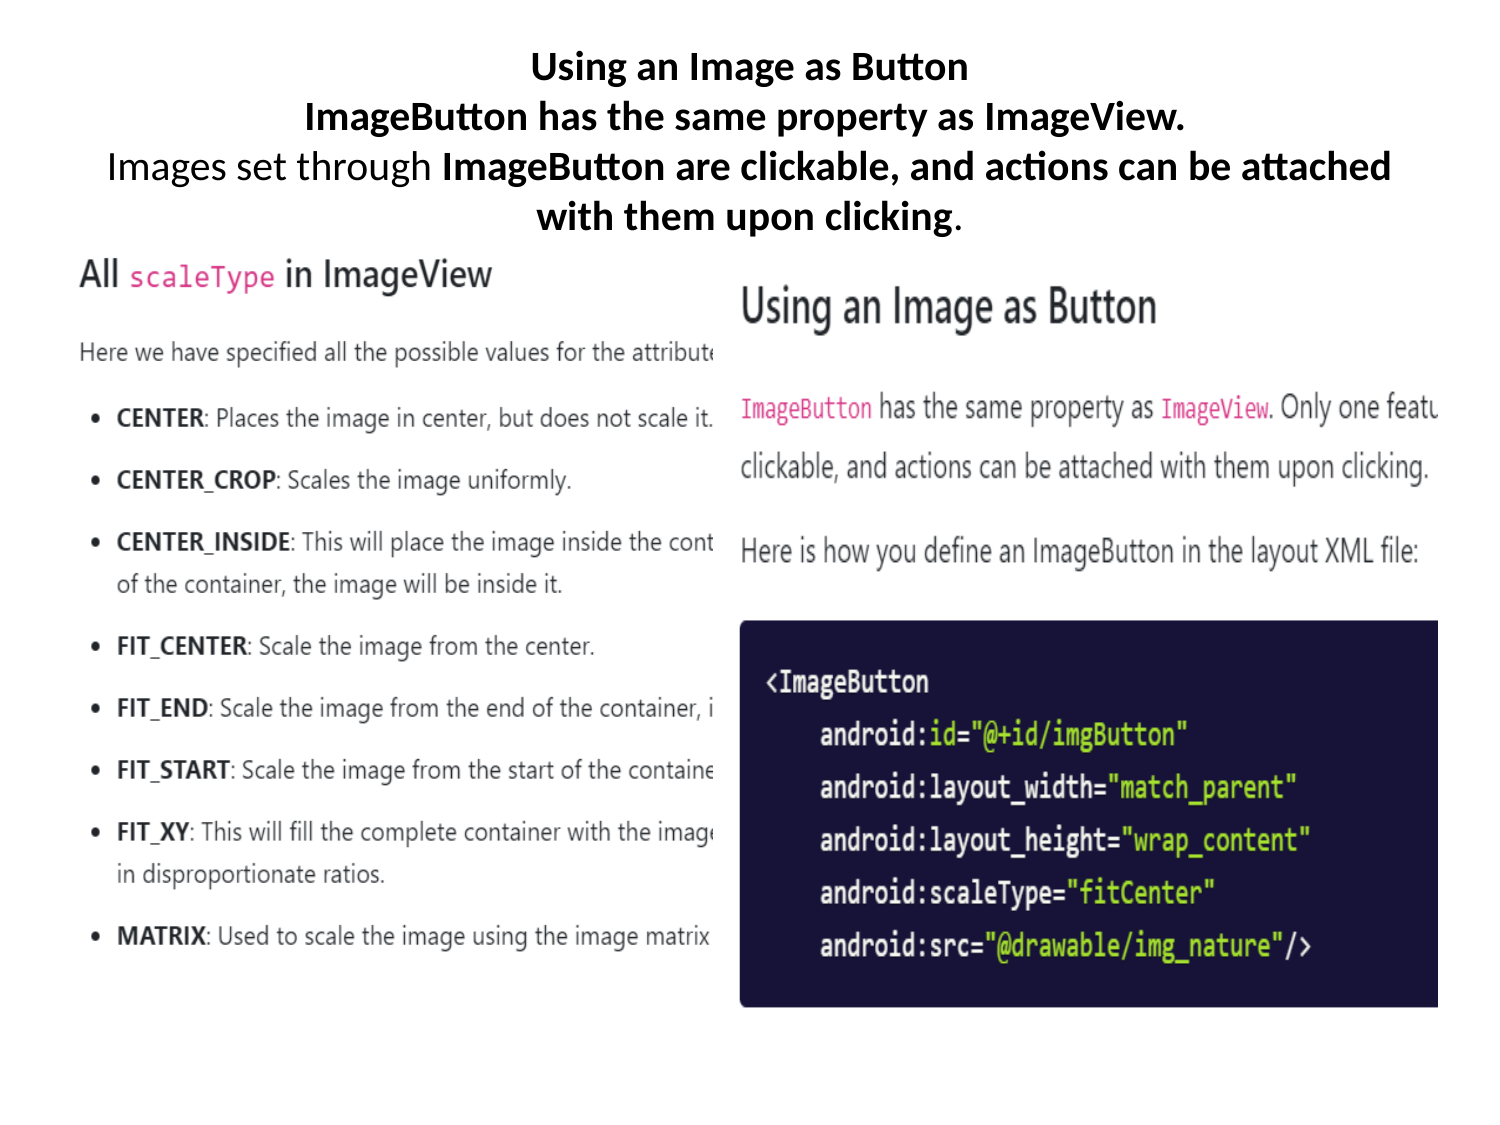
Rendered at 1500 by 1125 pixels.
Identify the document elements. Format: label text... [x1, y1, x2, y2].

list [74, 249, 713, 966]
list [724, 262, 1438, 1013]
title Using an Image as Button ImageButton has the same property as ImageView. Images set through ImageButton are clickable, and actions can be attached with them upon clicking. [75, 45, 1425, 233]
